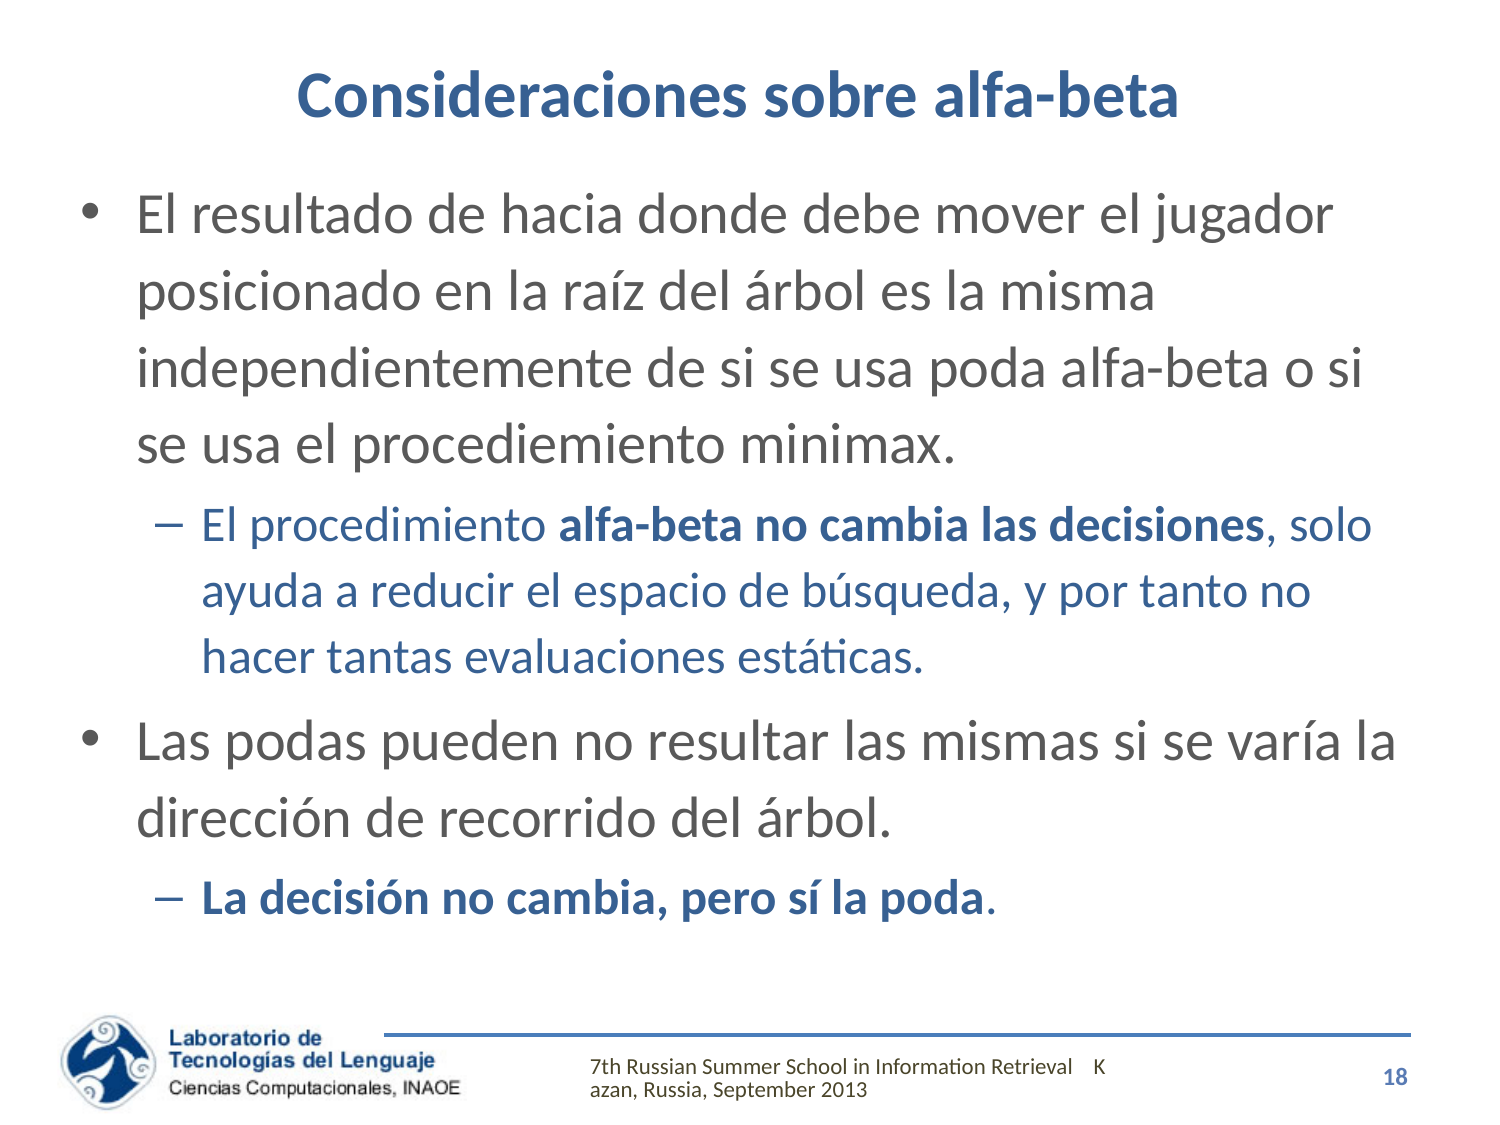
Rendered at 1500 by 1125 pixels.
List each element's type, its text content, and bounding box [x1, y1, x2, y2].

footer 7th Russian Summer School in Information Retrieval Kazan, Russia, September 2013 [575, 1044, 1128, 1105]
list El resultado de hacia donde debe mover el jugador posicionado en la raíz del árbol es la misma independientemente de si se usa poda alfa-beta o si se usa el procediemiento minimax. El procedimiento alfa-beta no cambia las decisiones, solo ayuda a reducir el espacio de búsqueda, y por tanto no hacer tantas evaluaciones estáticas. Las podas pueden no resultar las mismas si se varía la dirección de recorrido del árbol. La decisión no cambia, pero sí la poda. [64, 160, 1415, 988]
picture [53, 1011, 467, 1115]
title Consideraciones sobre alfa-beta [64, 33, 1415, 149]
slide_number 18 [1311, 1045, 1424, 1106]
